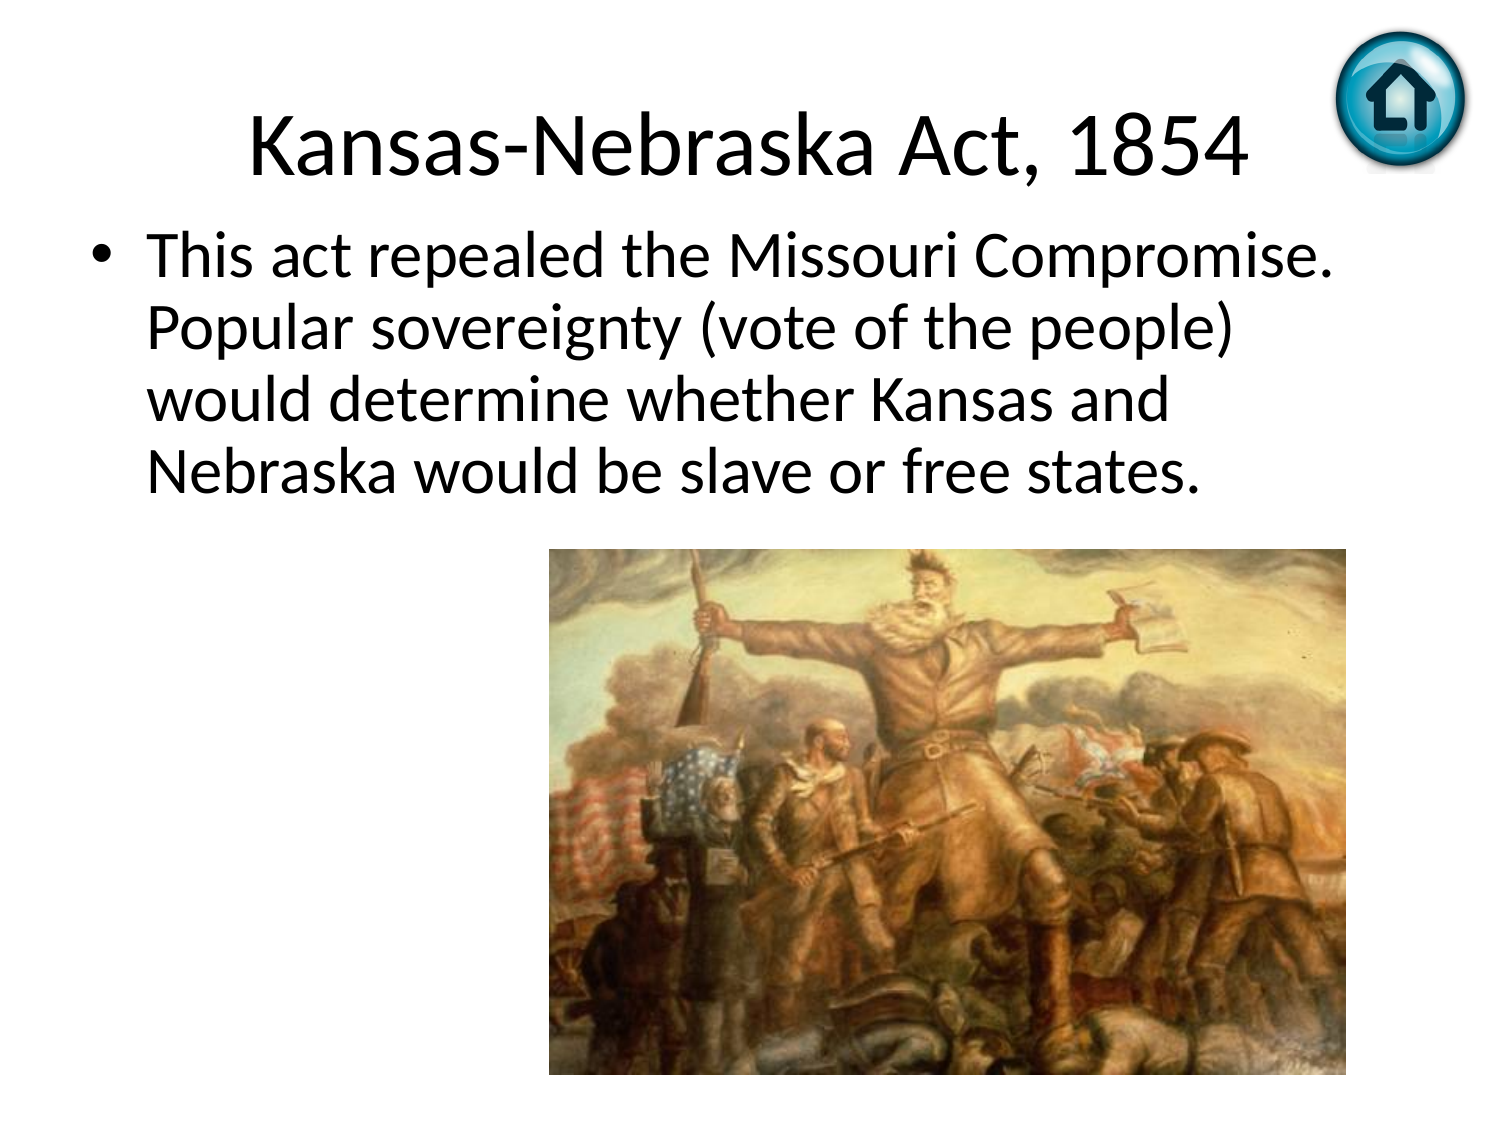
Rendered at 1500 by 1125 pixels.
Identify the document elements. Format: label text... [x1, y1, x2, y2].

list This act repealed the Missouri Compromise. Popular sovereignty (vote of the people) would determine whether Kansas and Nebraska would be slave or free states. [75, 212, 1425, 588]
title Kansas-Nebraska Act, 1854 [75, 45, 1425, 212]
picture [1324, 24, 1476, 175]
picture [549, 549, 1346, 1076]
